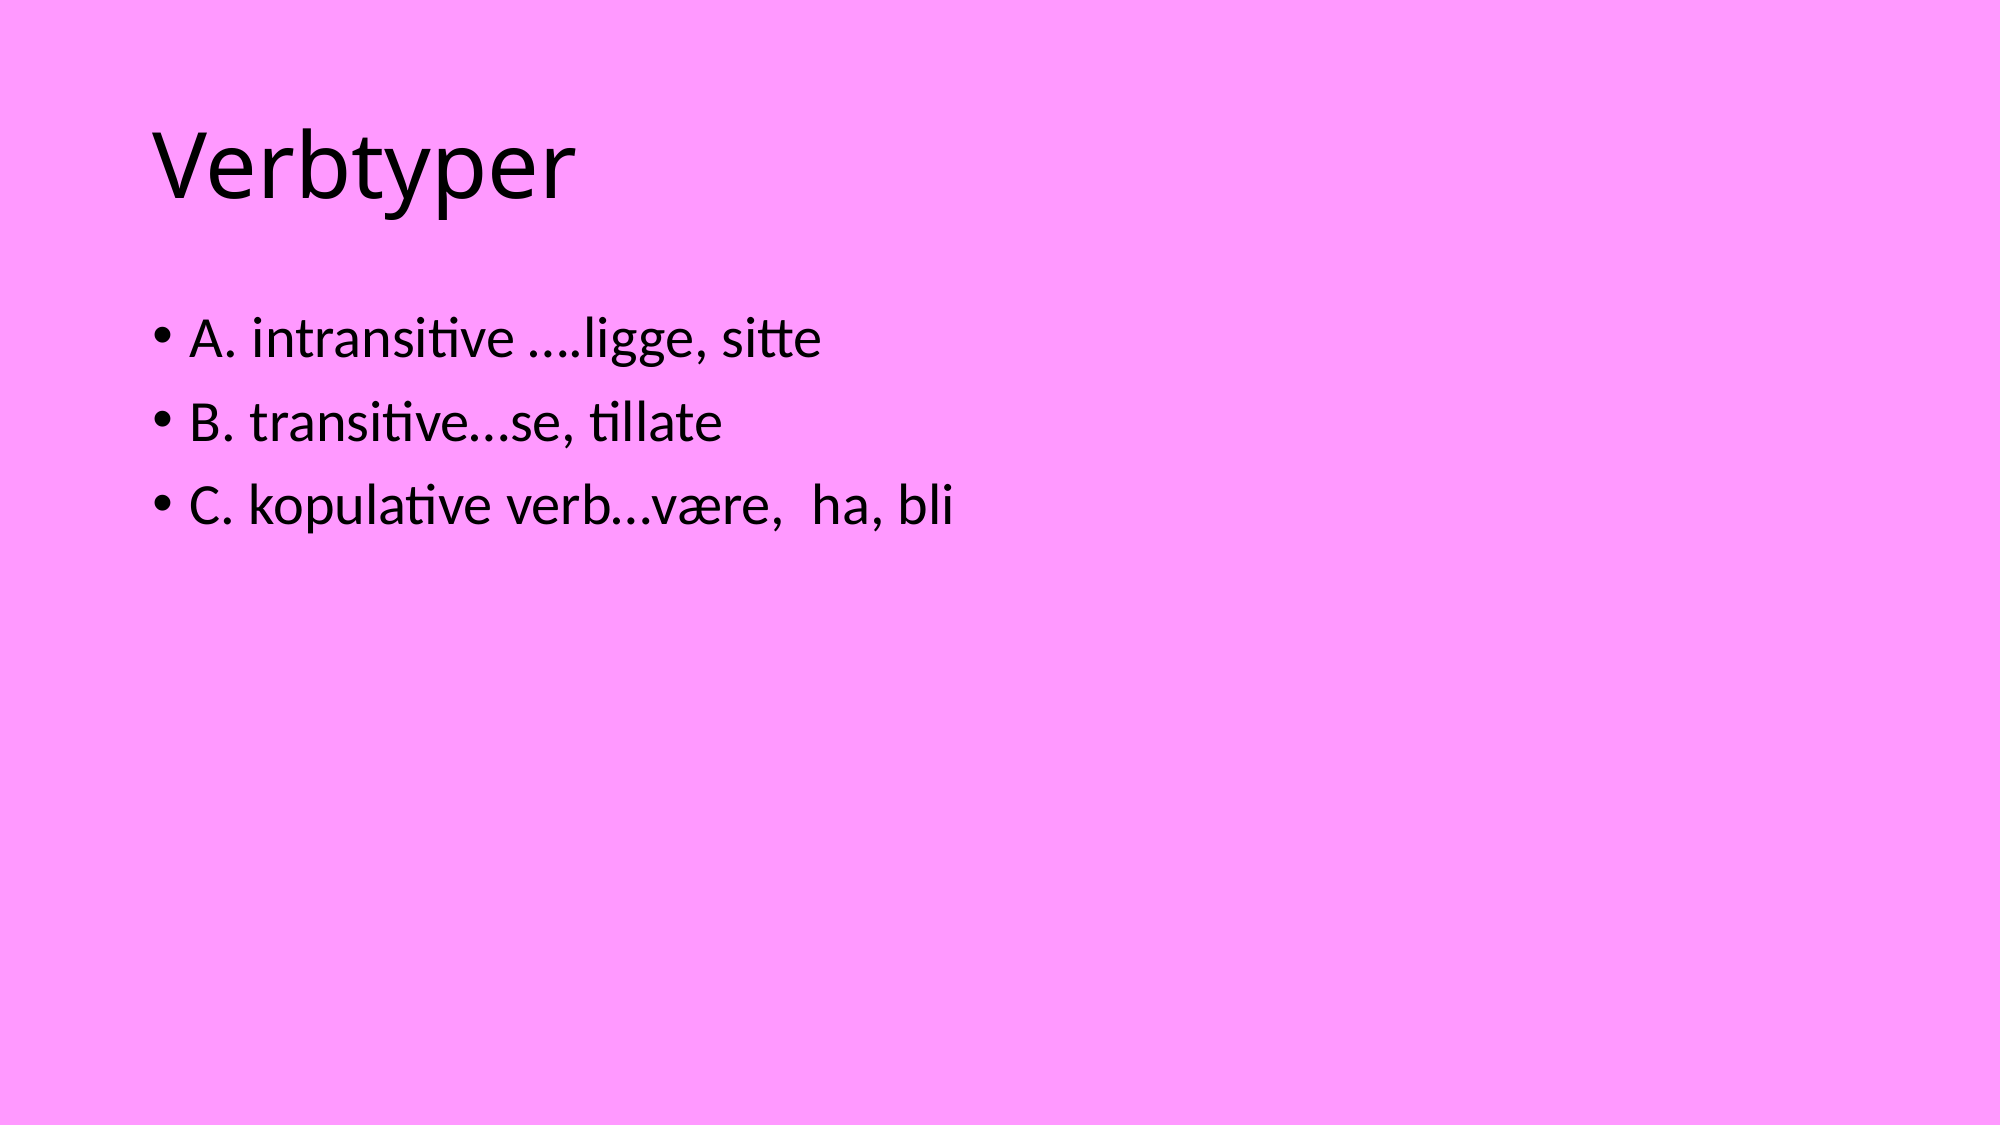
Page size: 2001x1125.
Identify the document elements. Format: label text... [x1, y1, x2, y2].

list A. intransitive ….ligge, sitte B. transitive…se, tillate C. kopulative verb…være, ha, bli [137, 299, 1863, 1014]
title Verbtyper [137, 59, 1863, 278]
